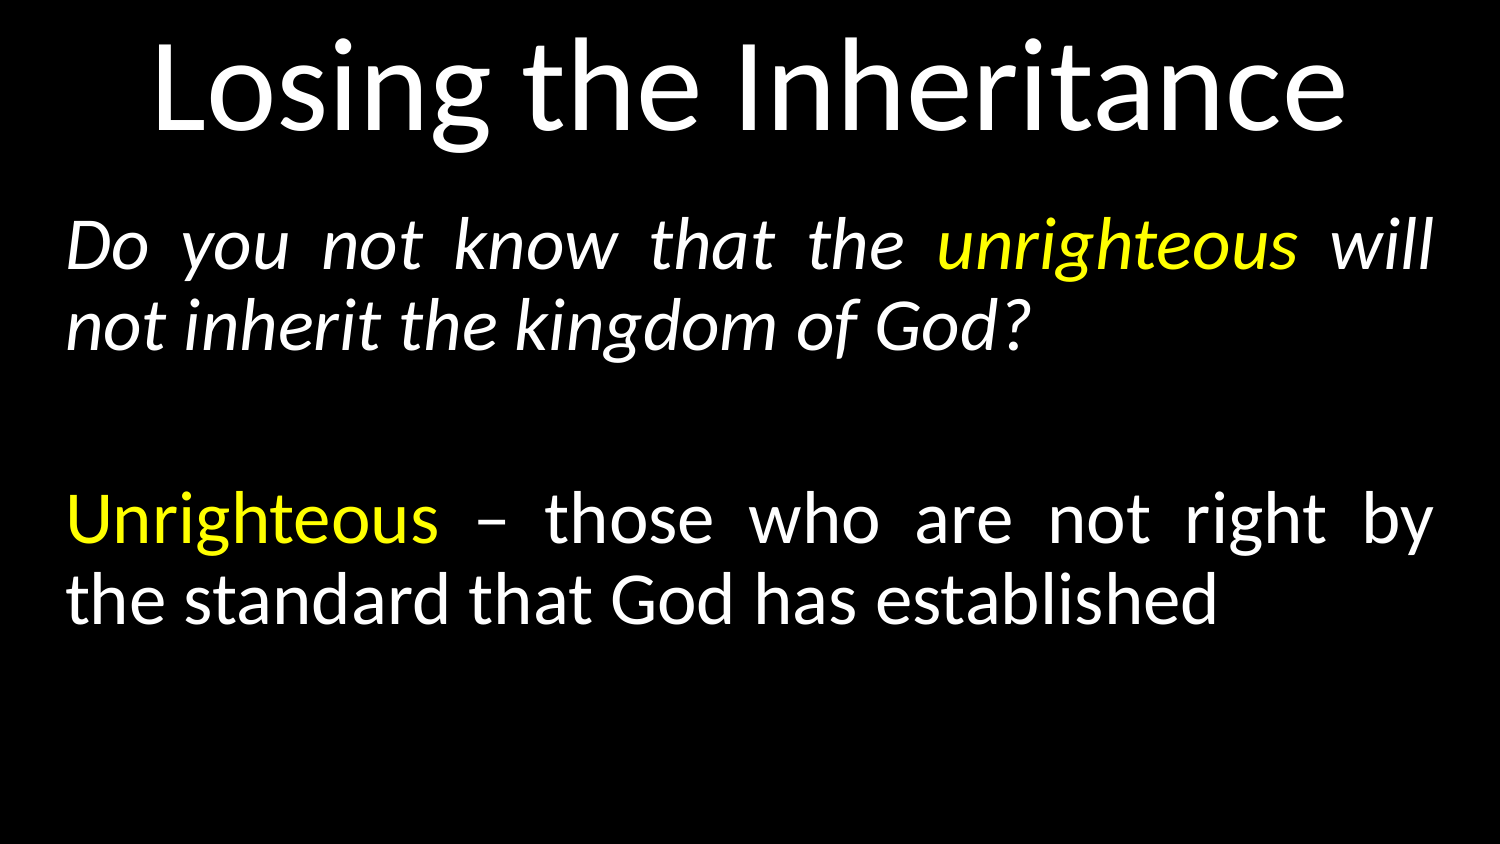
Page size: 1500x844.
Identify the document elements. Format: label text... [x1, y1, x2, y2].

title Losing the Inheritance [0, 0, 1500, 175]
list Do you not know that the unrighteous will not inherit the kingdom of God? Unrighteous – those who are not right by the standard that God has established [50, 196, 1450, 844]
